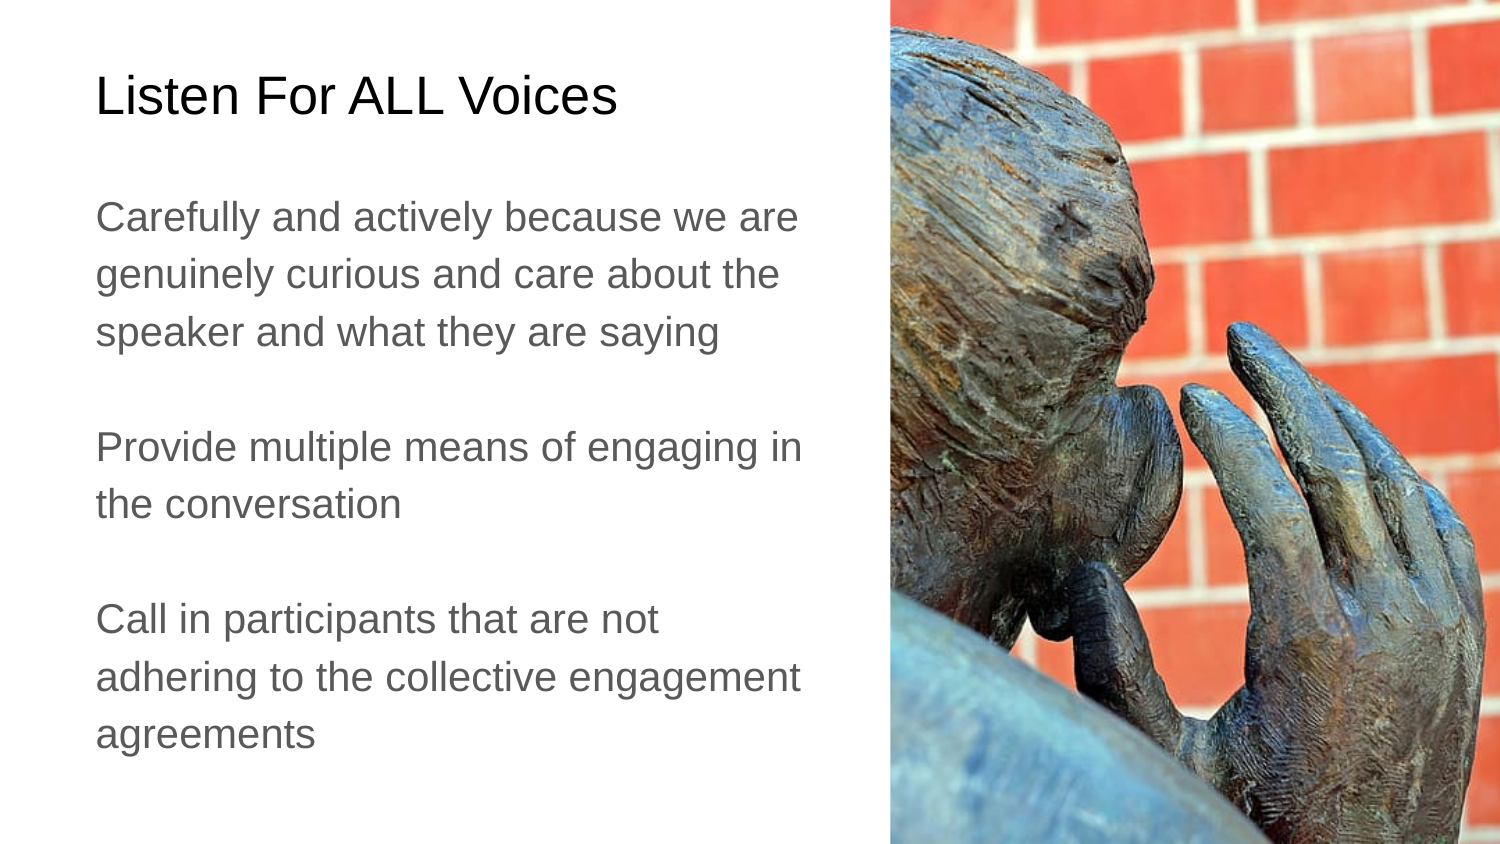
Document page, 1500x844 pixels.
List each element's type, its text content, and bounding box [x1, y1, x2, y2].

list Carefully and actively because we are genuinely curious and care about the speaker and what they are saying Provide multiple means of engaging in the conversation Call in participants that are not adhering to the collective engagement agreements [84, 176, 826, 844]
picture [890, 0, 1500, 844]
title Listen For ALL Voices [84, 17, 885, 177]
